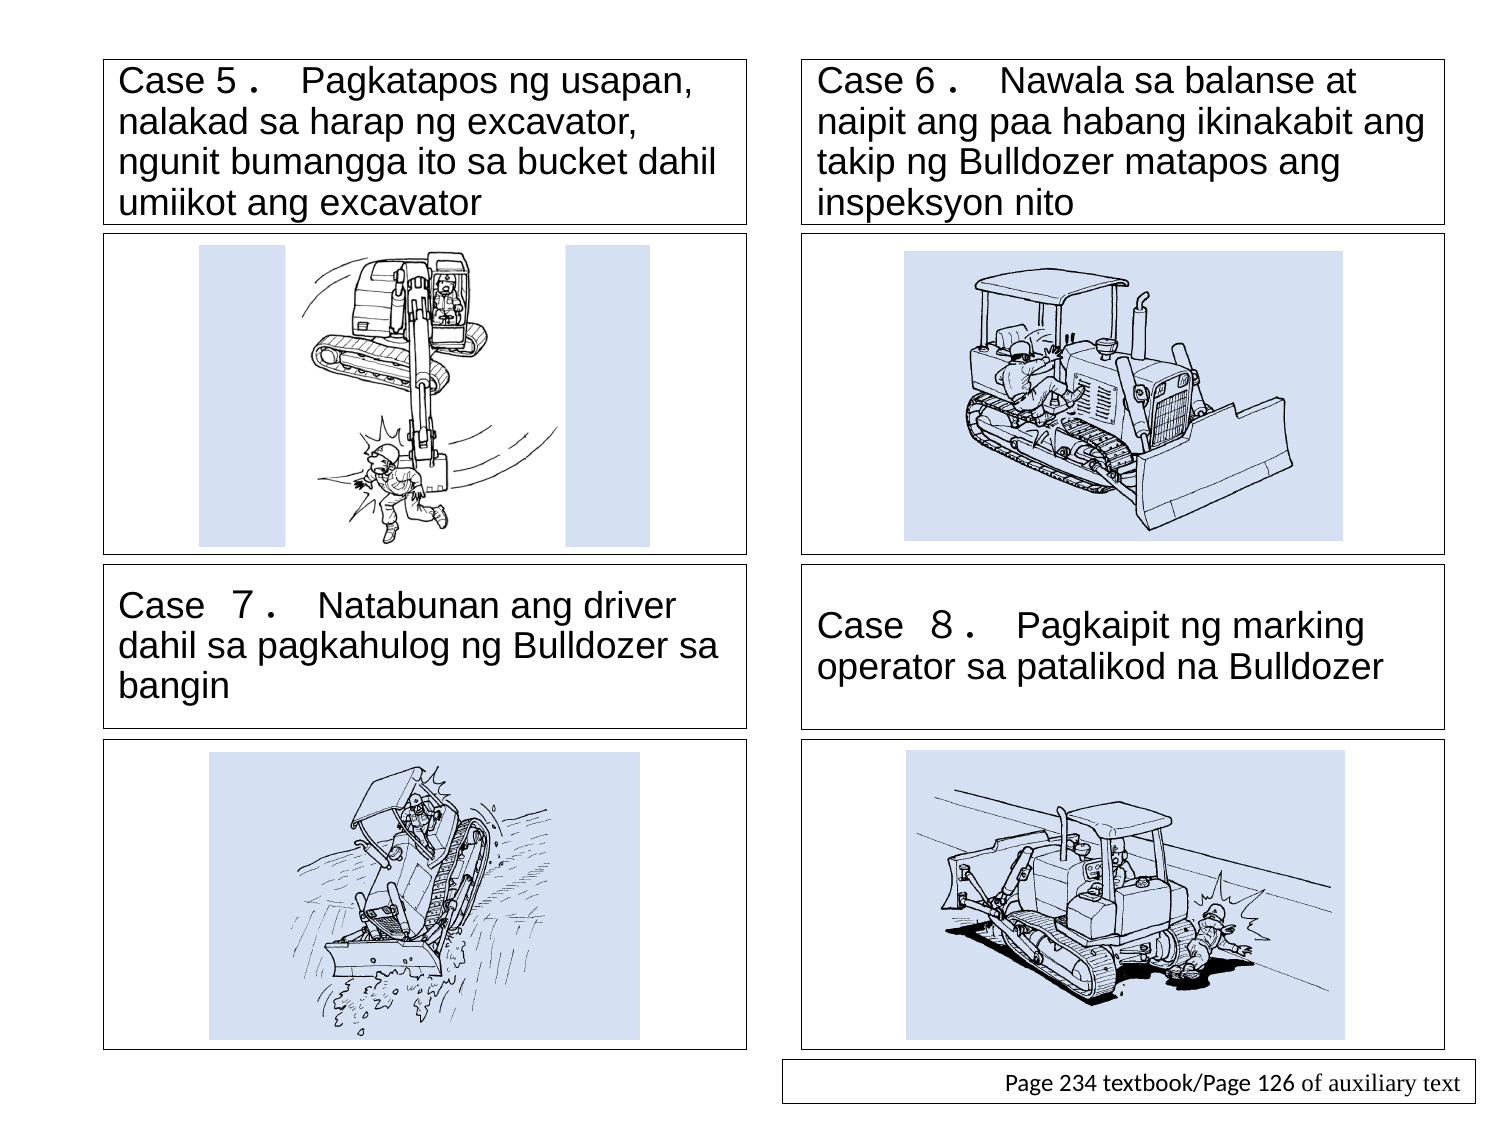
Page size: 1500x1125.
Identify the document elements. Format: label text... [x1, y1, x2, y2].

text_box [103, 233, 747, 555]
text_box [103, 739, 747, 1050]
text_box Case ８． Pagkaipit ng marking operator sa patalikod na Bulldozer [801, 564, 1445, 730]
picture [199, 245, 650, 547]
text_box Case ７． Natabunan ang driver dahil sa pagkahulog ng Bulldozer sa bangin [103, 564, 747, 729]
text_box [801, 233, 1445, 555]
picture [904, 251, 1343, 541]
text_box Page 234 textbook/Page 126 of auxiliary text [782, 1059, 1476, 1104]
title Case 5． Pagkatapos ng usapan, nalakad sa harap ng excavator, ngunit bumangga ito sa bucket dahil umiikot ang excavator [103, 59, 747, 225]
text_box [801, 739, 1445, 1050]
text_box Case 6． Nawala sa balanse at naipit ang paa habang ikinakabit ang takip ng Bulldozer matapos ang inspeksyon nito [801, 59, 1445, 225]
picture [905, 750, 1345, 1040]
picture [209, 752, 640, 1040]
